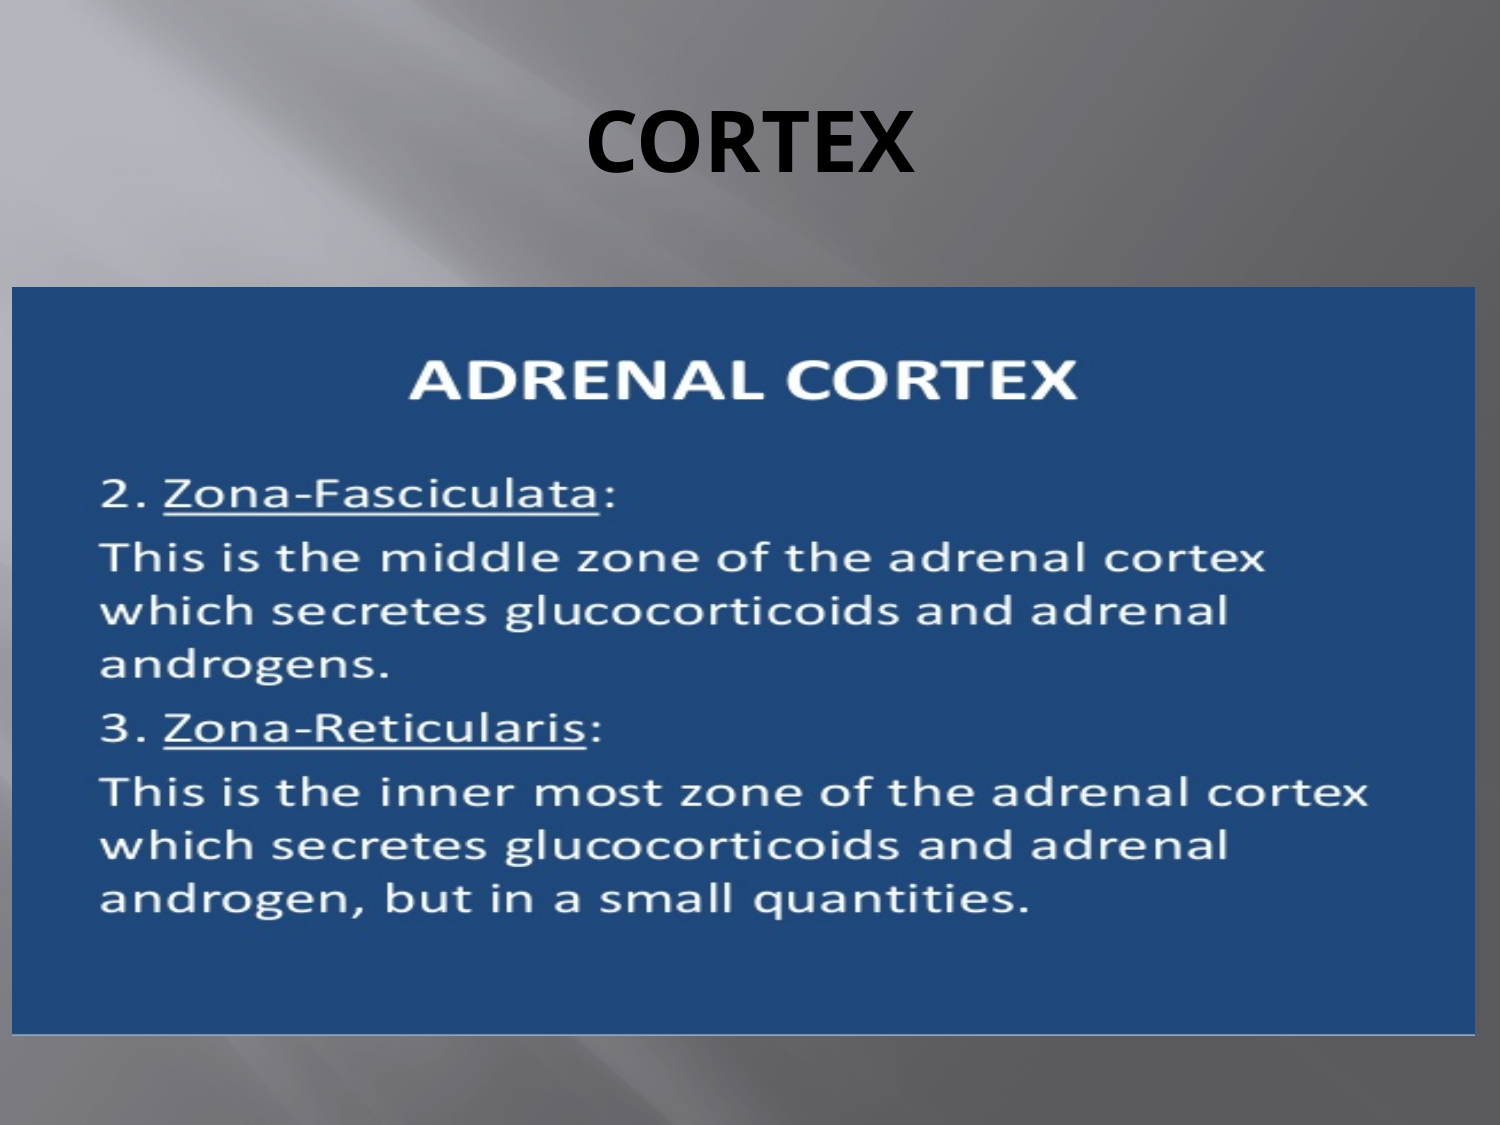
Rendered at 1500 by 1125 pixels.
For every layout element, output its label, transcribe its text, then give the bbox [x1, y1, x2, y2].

title CORTEX [75, 45, 1425, 233]
picture [12, 287, 1476, 1037]
